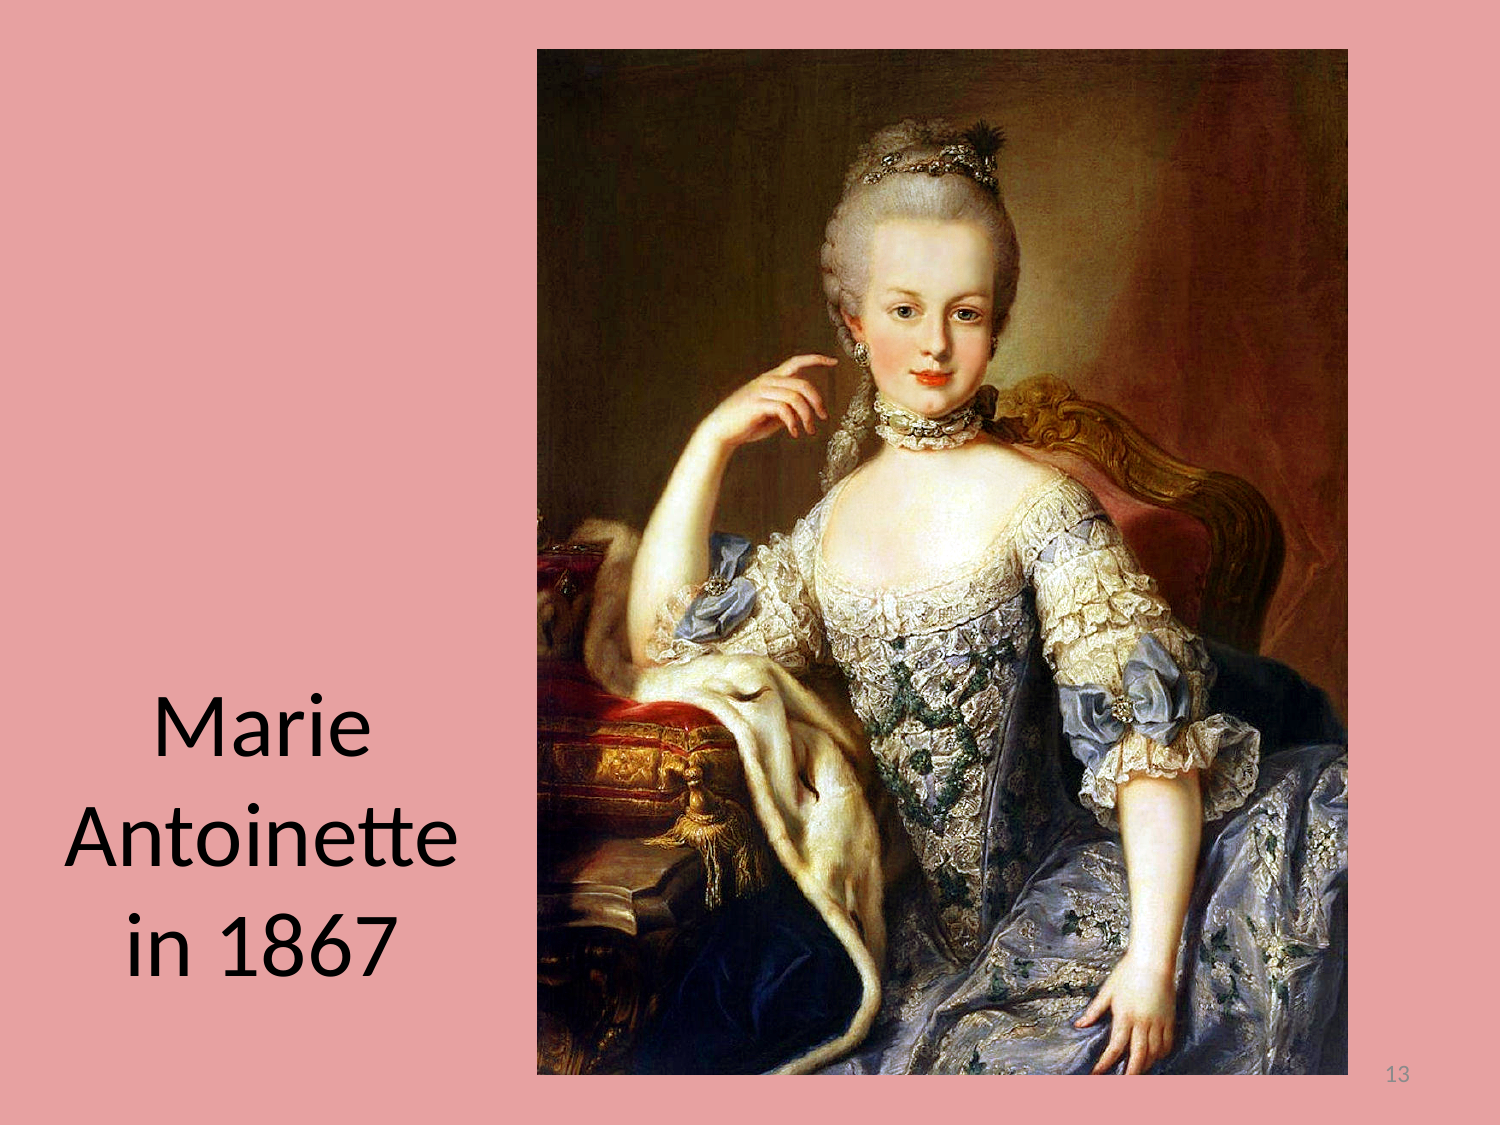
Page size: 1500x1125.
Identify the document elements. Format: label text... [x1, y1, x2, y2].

title Marie Antoinette in 1867 [37, 583, 488, 1077]
slide_number 13 [1074, 1042, 1425, 1103]
picture [537, 49, 1348, 1076]
